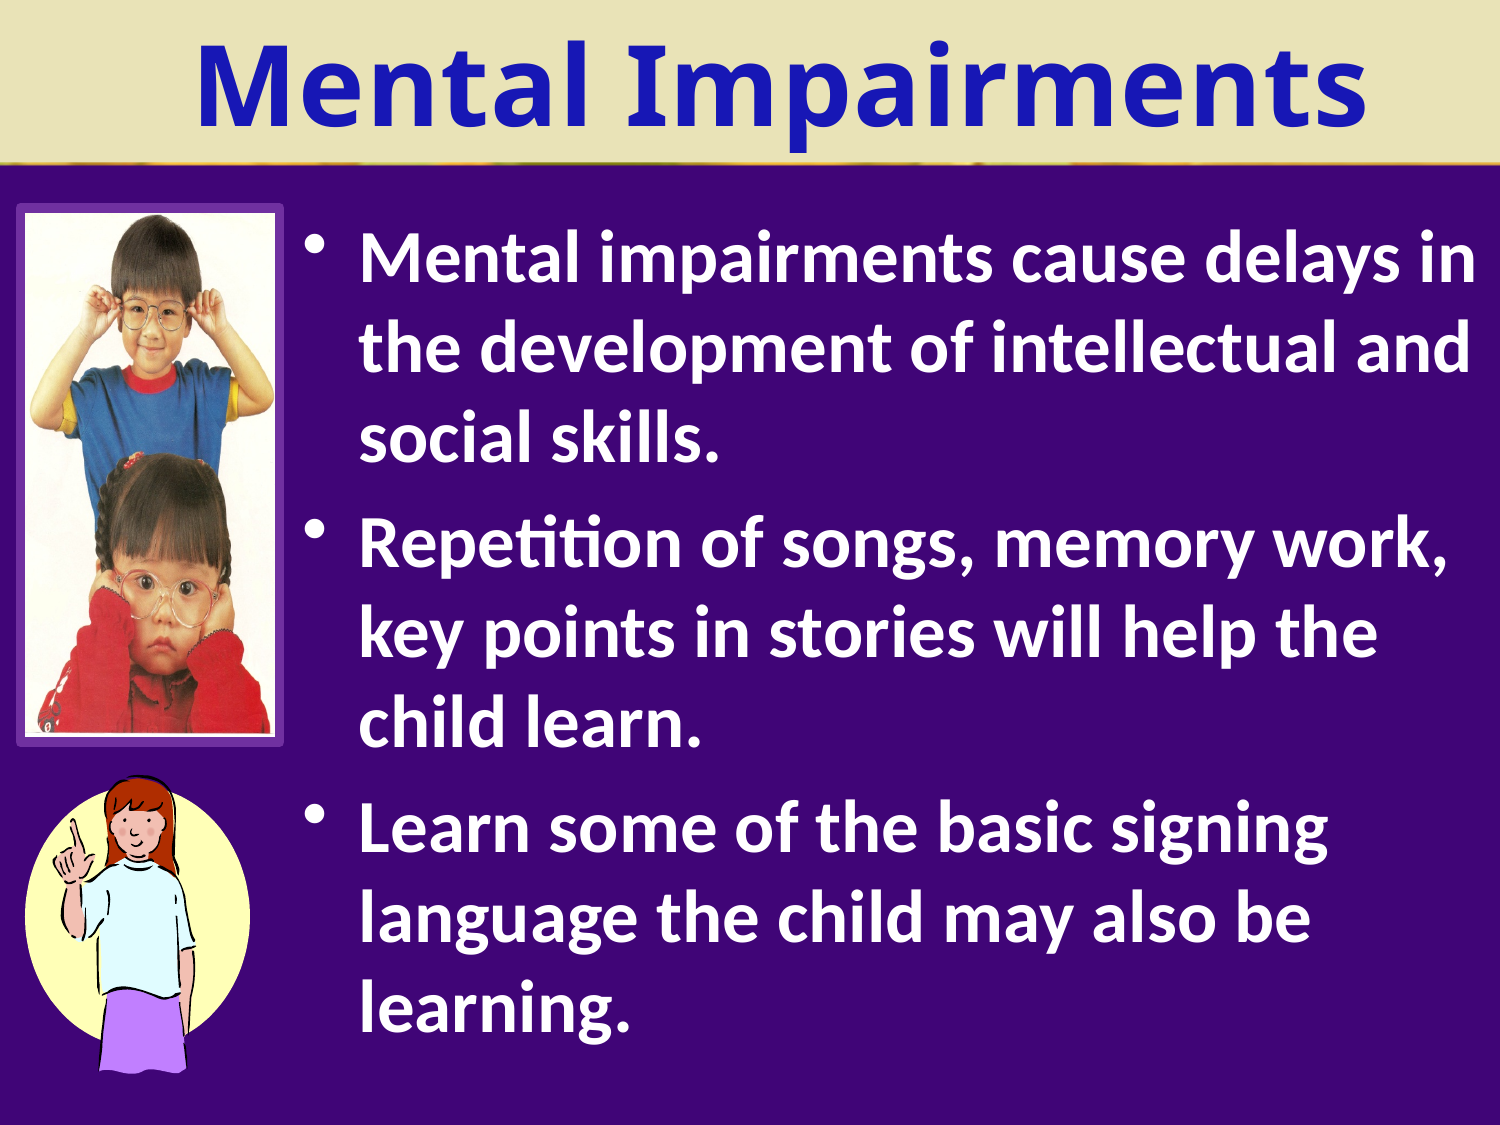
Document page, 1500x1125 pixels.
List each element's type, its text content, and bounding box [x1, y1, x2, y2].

text_box [0, 0, 1500, 163]
picture [0, 163, 1500, 1125]
title Mental Impairments [174, 37, 1388, 126]
list Mental impairments cause delays in the development of intellectual and social skills. Repetition of songs, memory work, key points in stories will help the child learn. Learn some of the basic signing language the child may also be learning. [287, 199, 1500, 1063]
